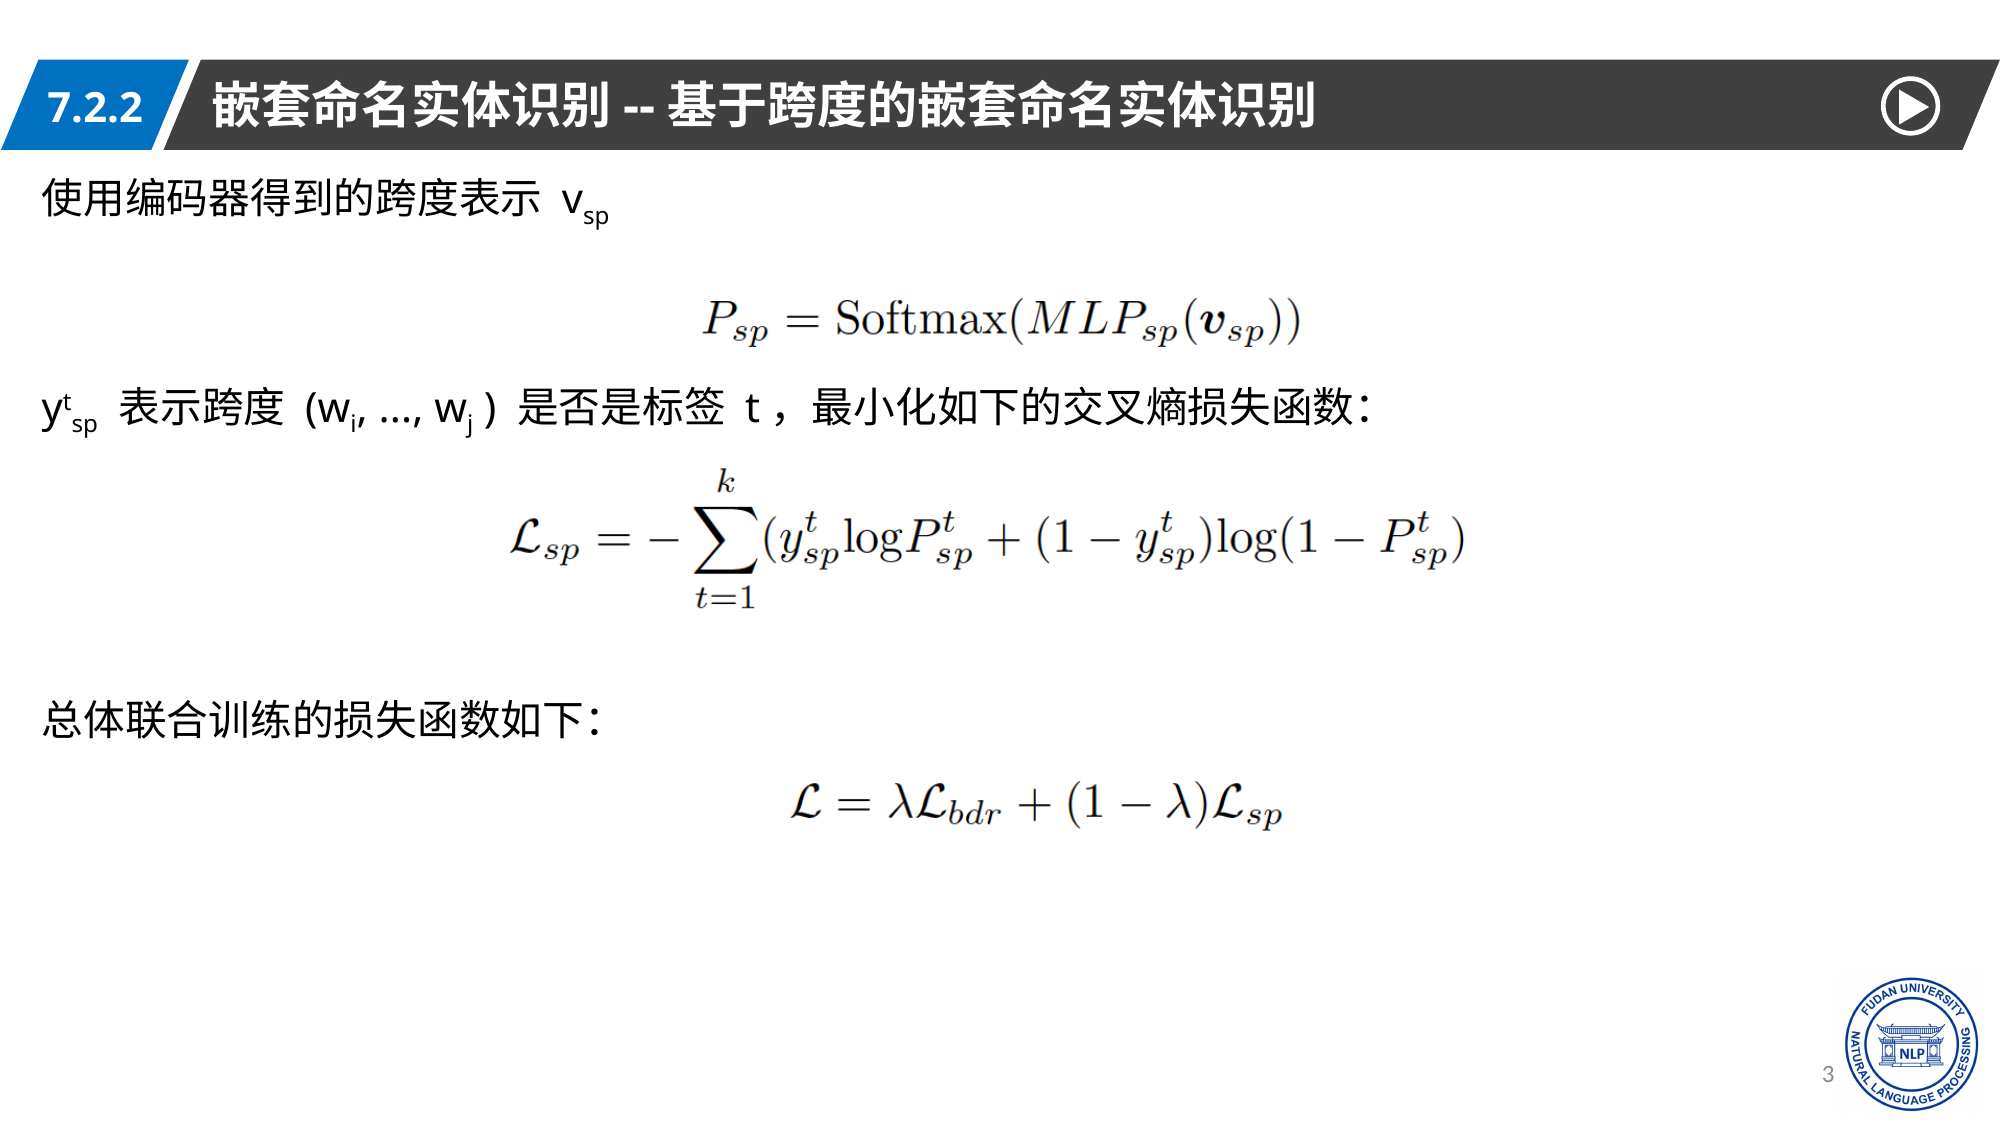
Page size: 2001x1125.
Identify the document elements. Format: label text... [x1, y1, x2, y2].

text_box 使用编码器得到的跨度表示 vsp [26, 164, 1930, 237]
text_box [1883, 78, 1939, 134]
text_box 总体联合训练的损失函数如下： [26, 686, 1027, 751]
text_box [163, 59, 2000, 150]
text_box [32, 59, 189, 120]
text_box [1, 89, 157, 150]
picture [465, 463, 1535, 627]
picture [681, 276, 1332, 371]
picture [1834, 972, 1985, 1117]
text_box ytsp 表示跨度 (wi, ..., wj ) 是否是标签 t，最小化如下的交叉熵损失函数： [26, 373, 1564, 445]
text_box 7.2.2 [26, 73, 164, 138]
picture [755, 759, 1317, 858]
slide_number 37 [1412, 1042, 1863, 1103]
text_box 嵌套命名实体识别--基于跨度的嵌套命名实体识别 [196, 66, 1332, 142]
